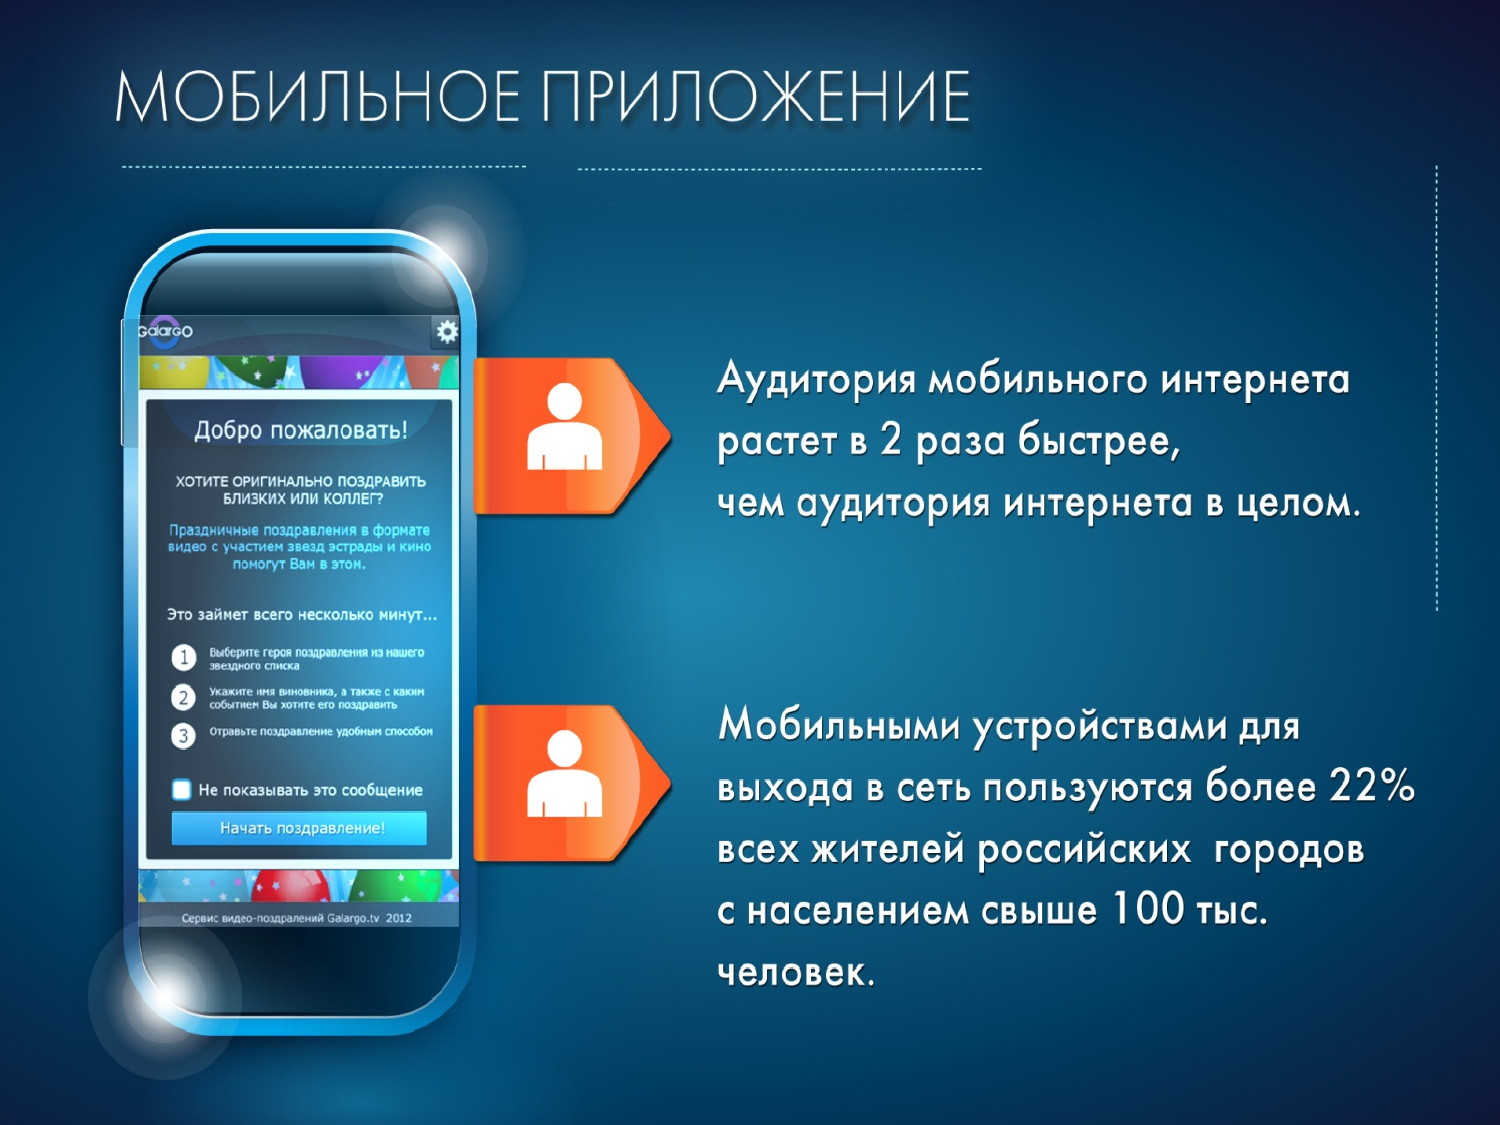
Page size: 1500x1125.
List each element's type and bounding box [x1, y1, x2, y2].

list [0, 0, 1500, 1125]
